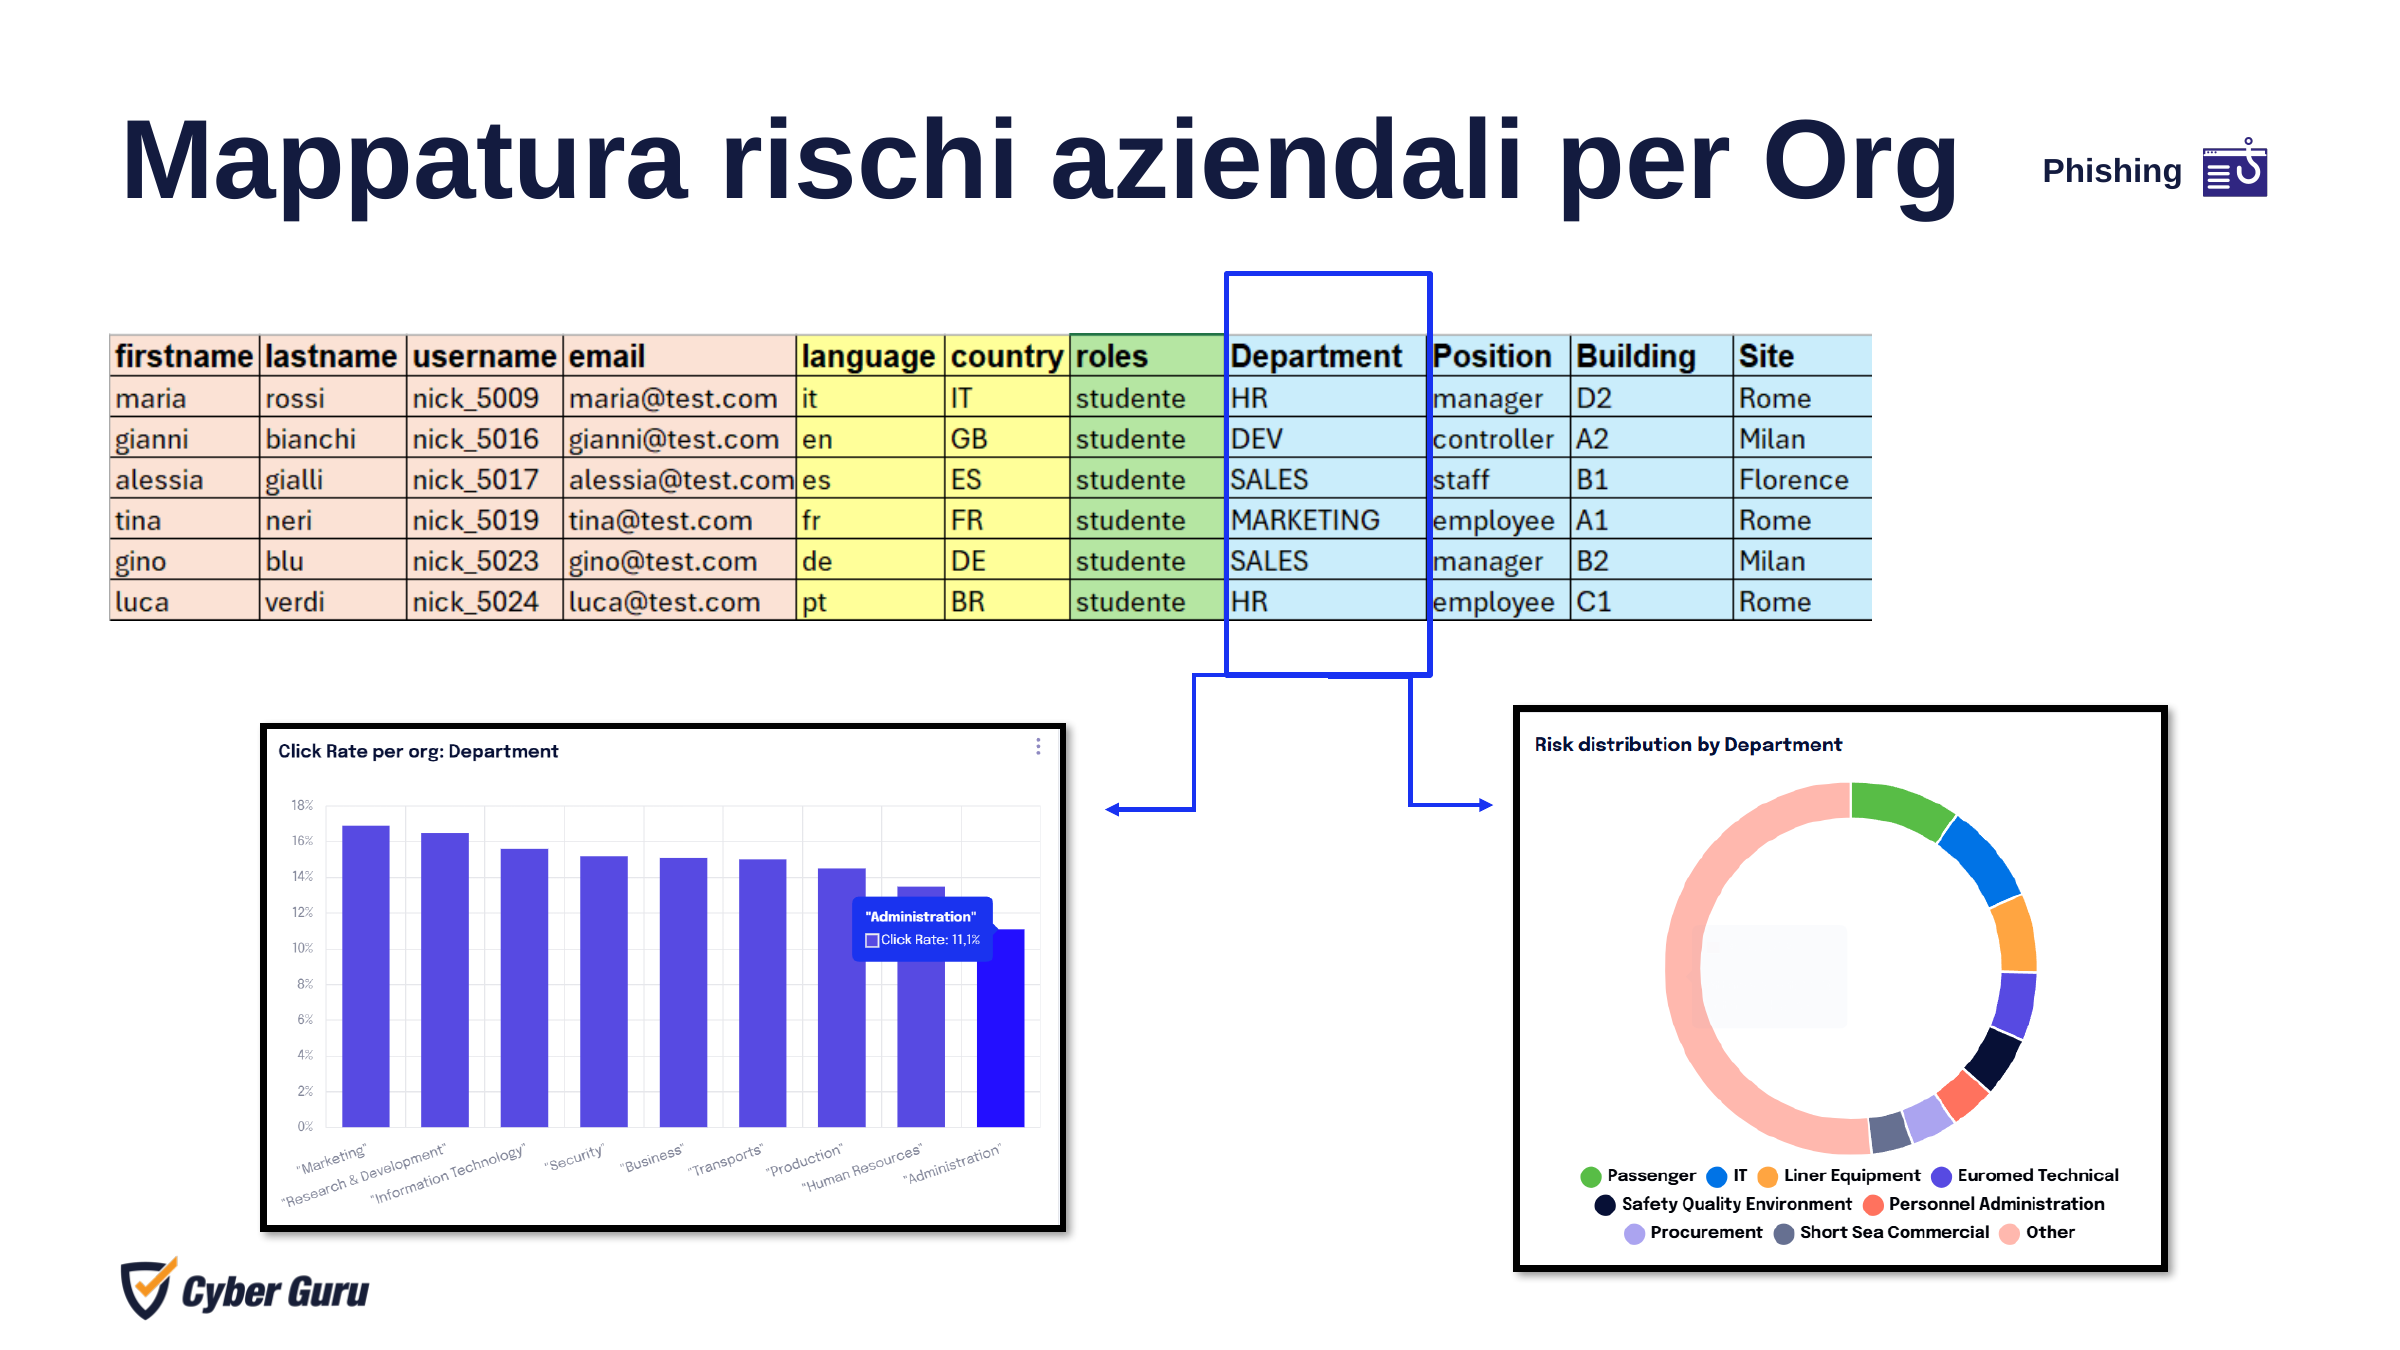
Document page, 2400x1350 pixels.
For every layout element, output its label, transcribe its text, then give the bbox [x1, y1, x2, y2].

picture [109, 332, 1872, 621]
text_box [1104, 674, 1284, 810]
text_box [1225, 271, 1432, 332]
picture [266, 728, 1061, 1226]
title Mappatura rischi aziendali per Org [120, 85, 2280, 199]
picture [107, 1250, 384, 1330]
text_box [1225, 632, 1432, 677]
picture [1519, 711, 2162, 1266]
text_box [2042, 137, 2269, 198]
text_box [1328, 676, 1494, 806]
